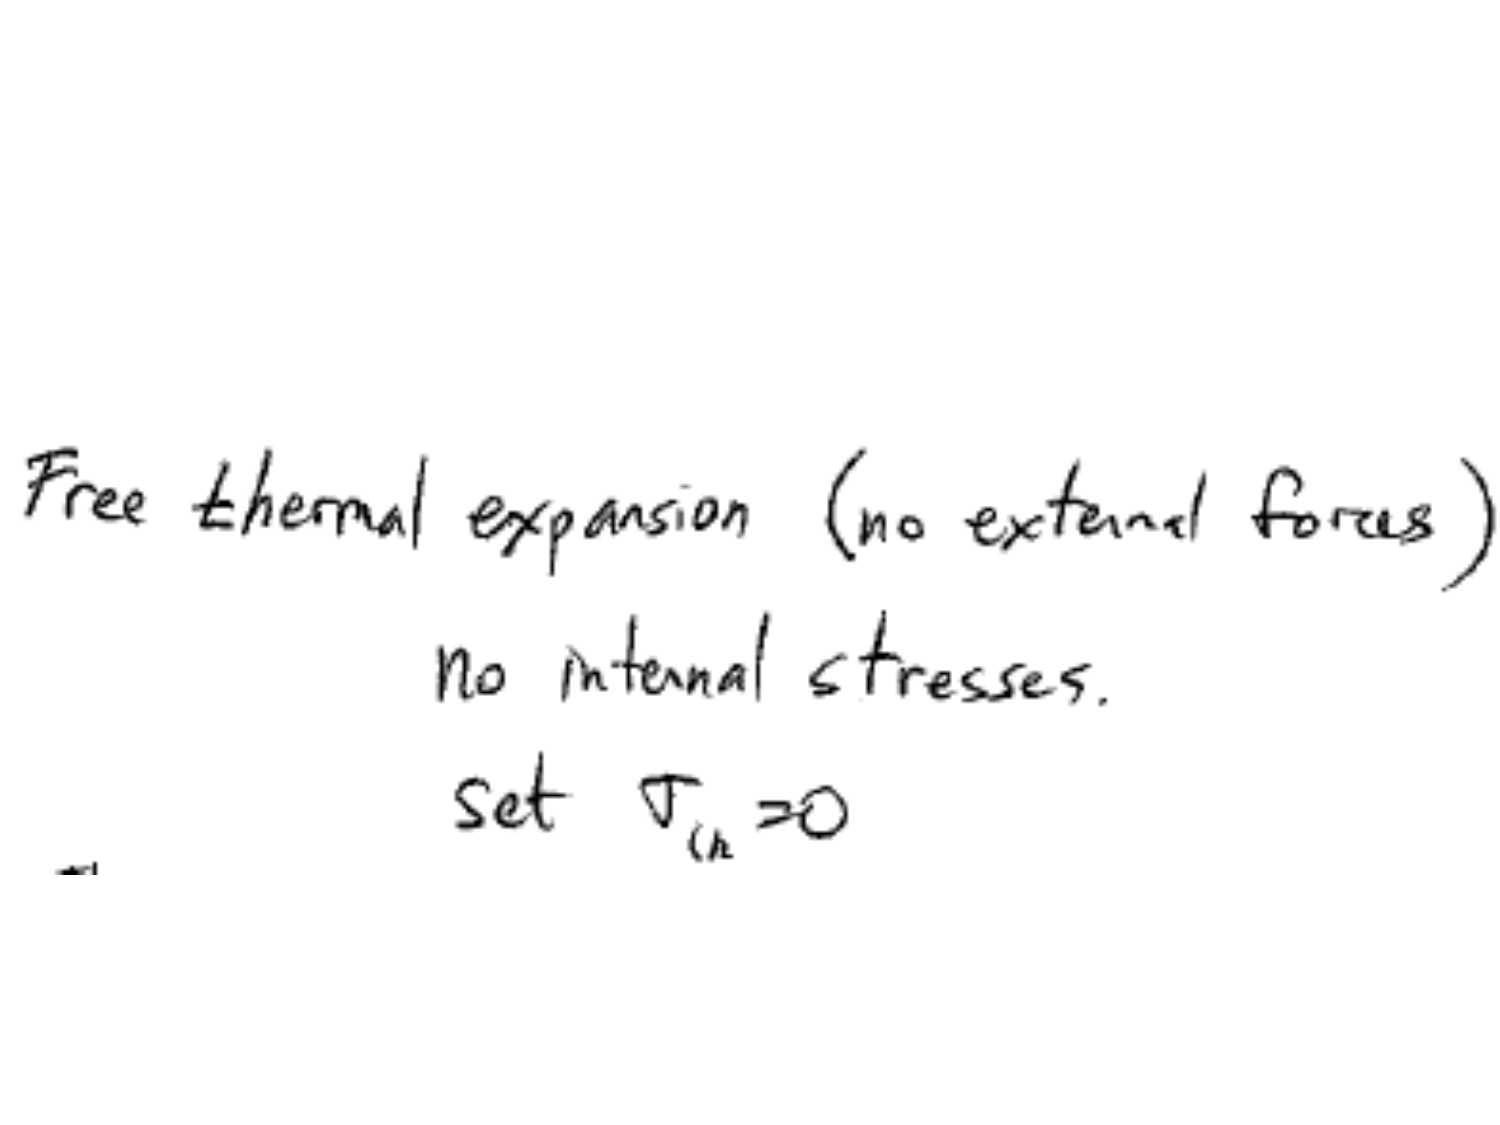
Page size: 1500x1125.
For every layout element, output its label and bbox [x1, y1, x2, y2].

list [3, 387, 1500, 876]
